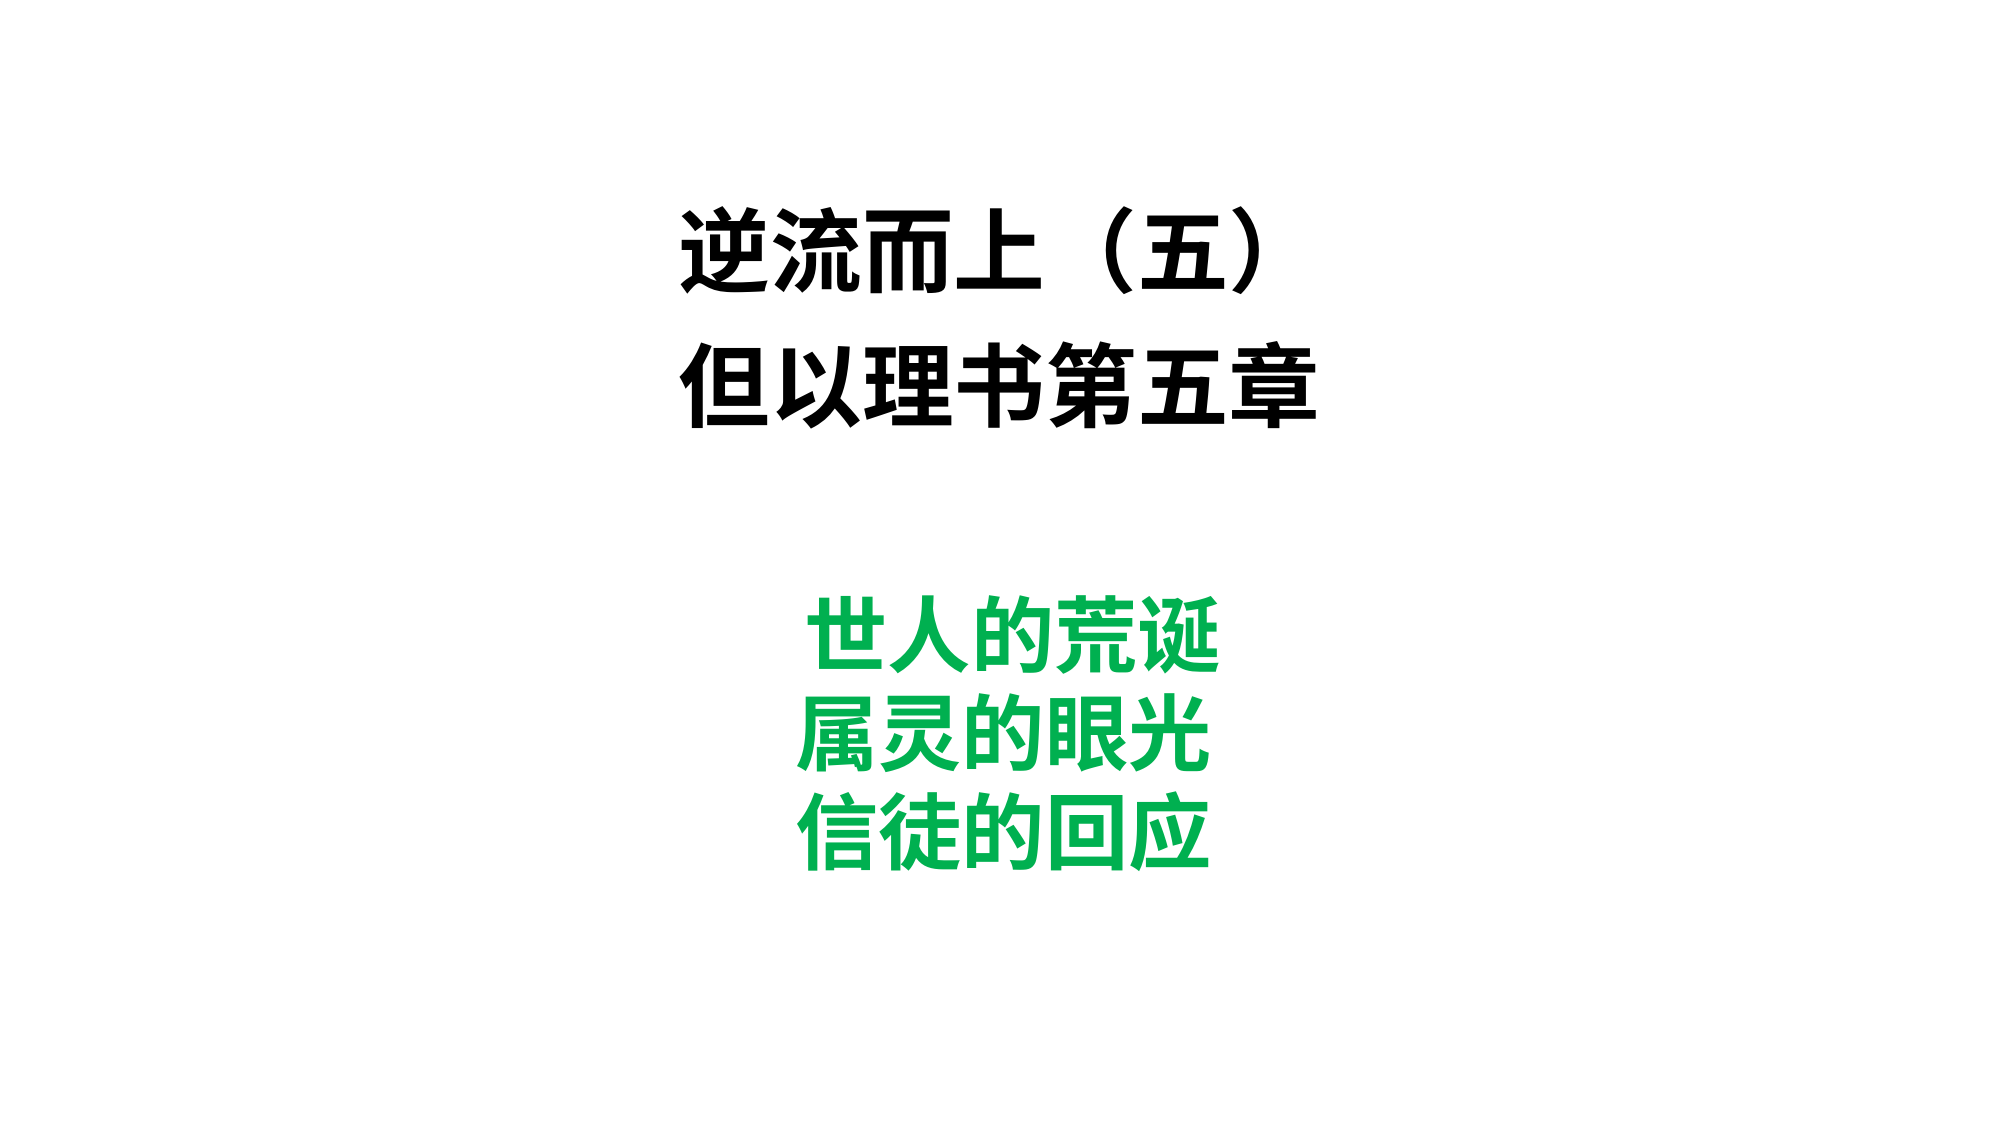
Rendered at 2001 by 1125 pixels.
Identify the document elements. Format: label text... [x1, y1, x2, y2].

text_box 属灵的眼光 [780, 673, 1246, 772]
text_box 信徒的回应 [780, 772, 1246, 888]
text_box 世人的荒诞 [780, 575, 1246, 673]
title 逆流而上（五） 但以理书第五章 [137, 97, 1863, 549]
